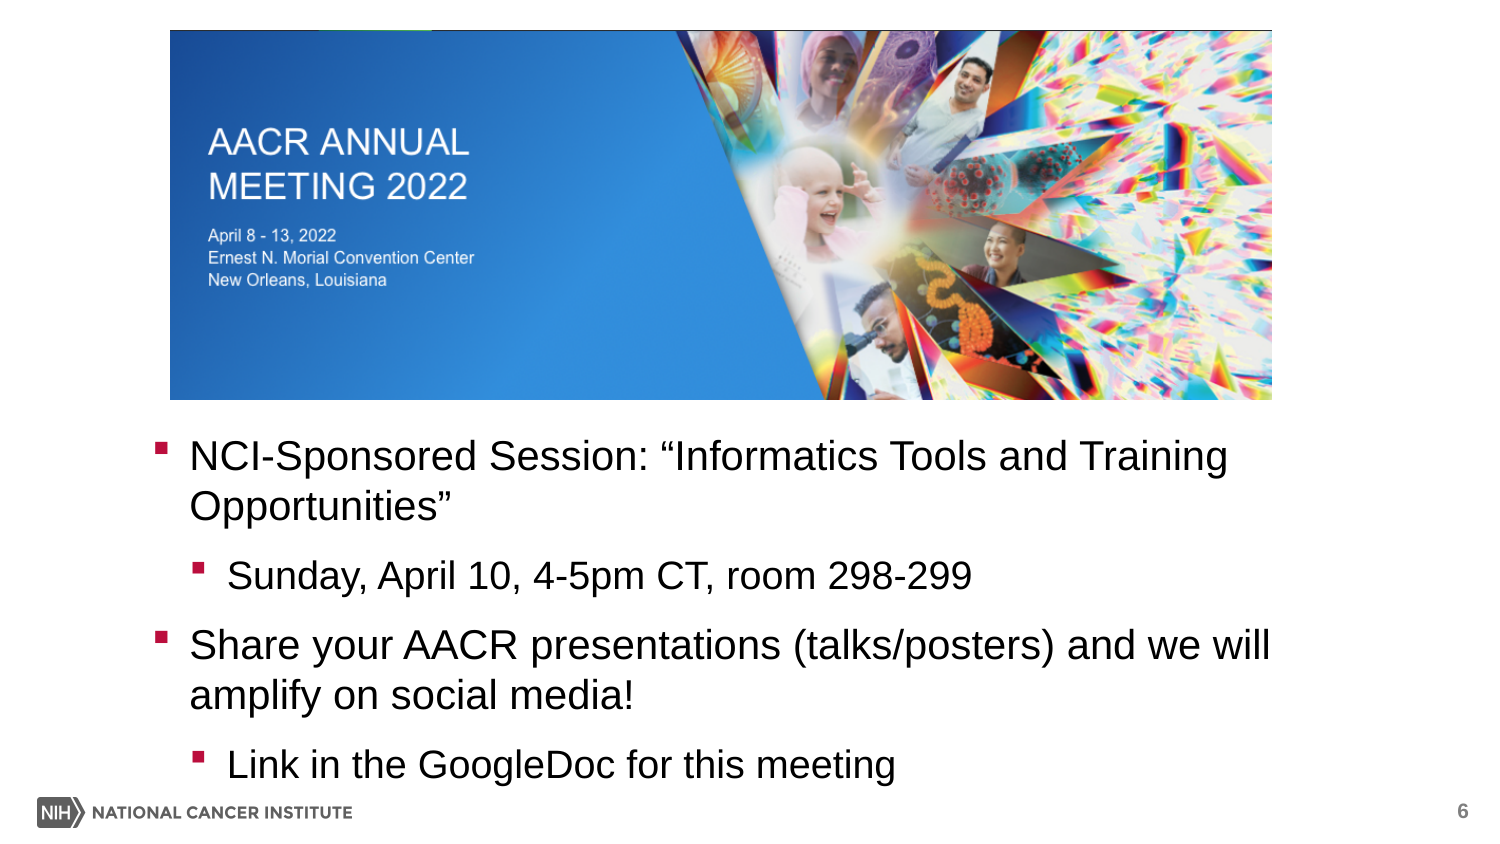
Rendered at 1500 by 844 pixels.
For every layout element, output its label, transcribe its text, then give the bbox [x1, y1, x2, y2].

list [170, 29, 1273, 400]
picture [37, 797, 352, 828]
list NCI-Sponsored Session: “Informatics Tools and Training Opportunities” Sunday, April 10, 4-5pm CT, room 298-299 Share your AACR presentations (talks/posters) and we will amplify on social media! Link in the GoogleDoc for this meeting [151, 428, 1403, 696]
